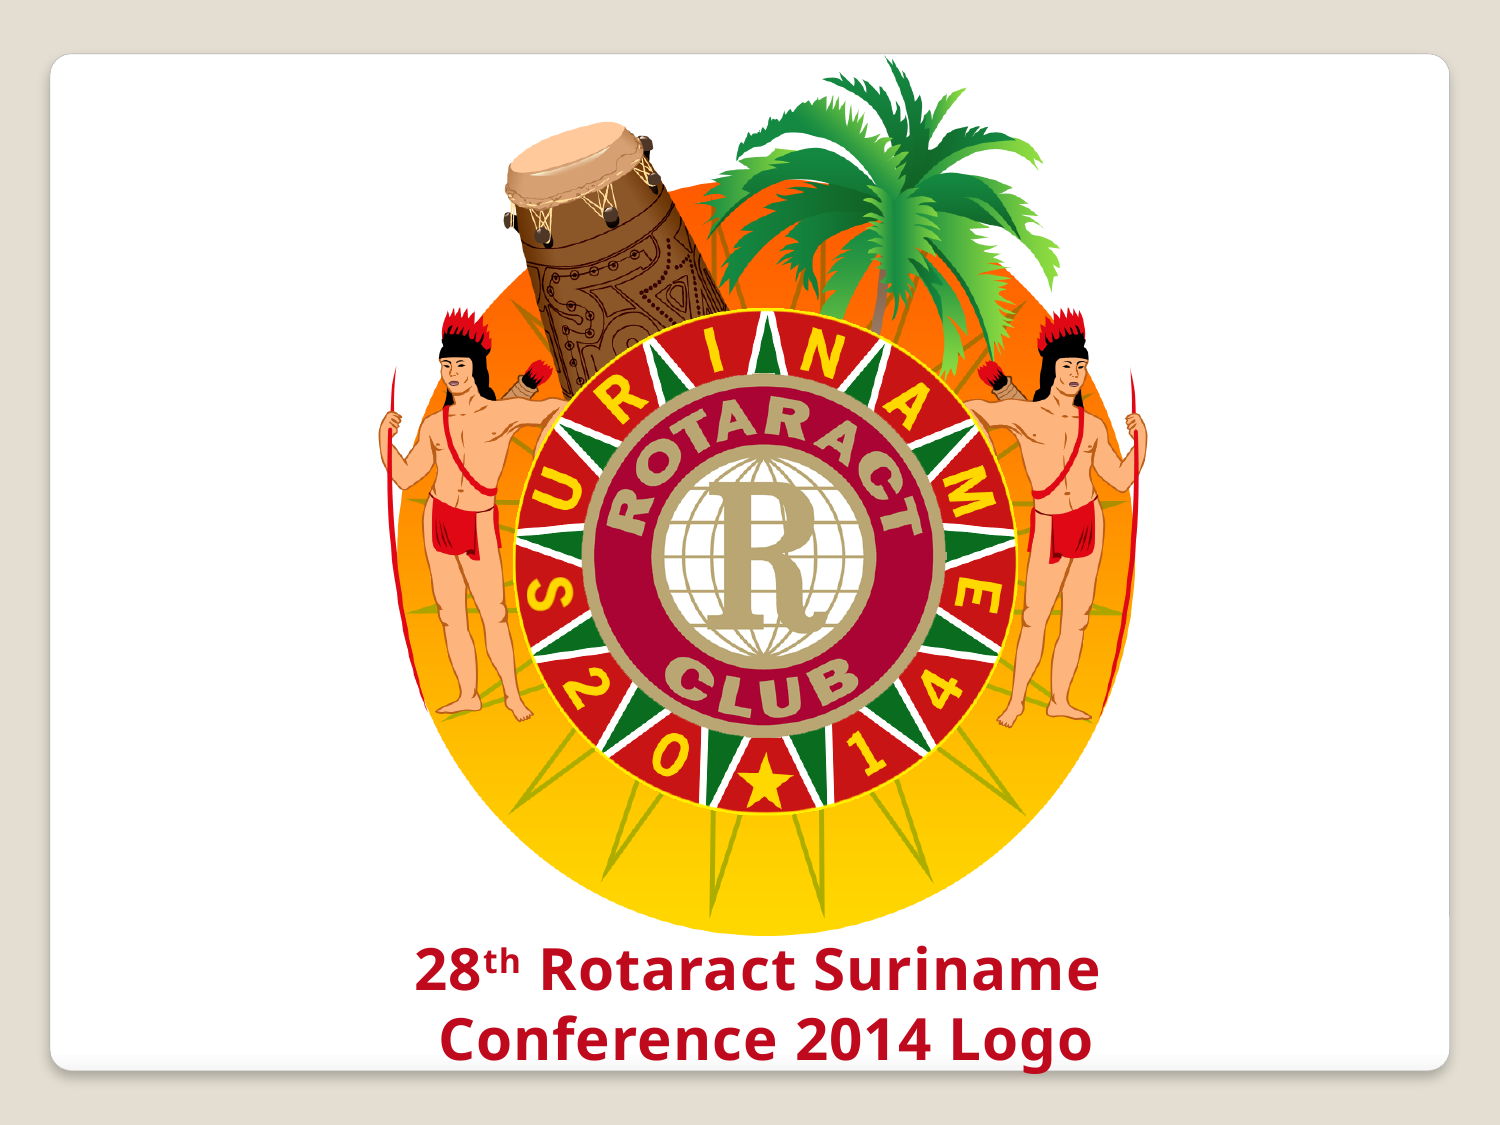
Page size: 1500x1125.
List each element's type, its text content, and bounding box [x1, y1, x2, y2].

text_box 28th Rotaract Suriname Conference 2014 Logo [399, 964, 1133, 1080]
picture [374, 54, 1151, 951]
